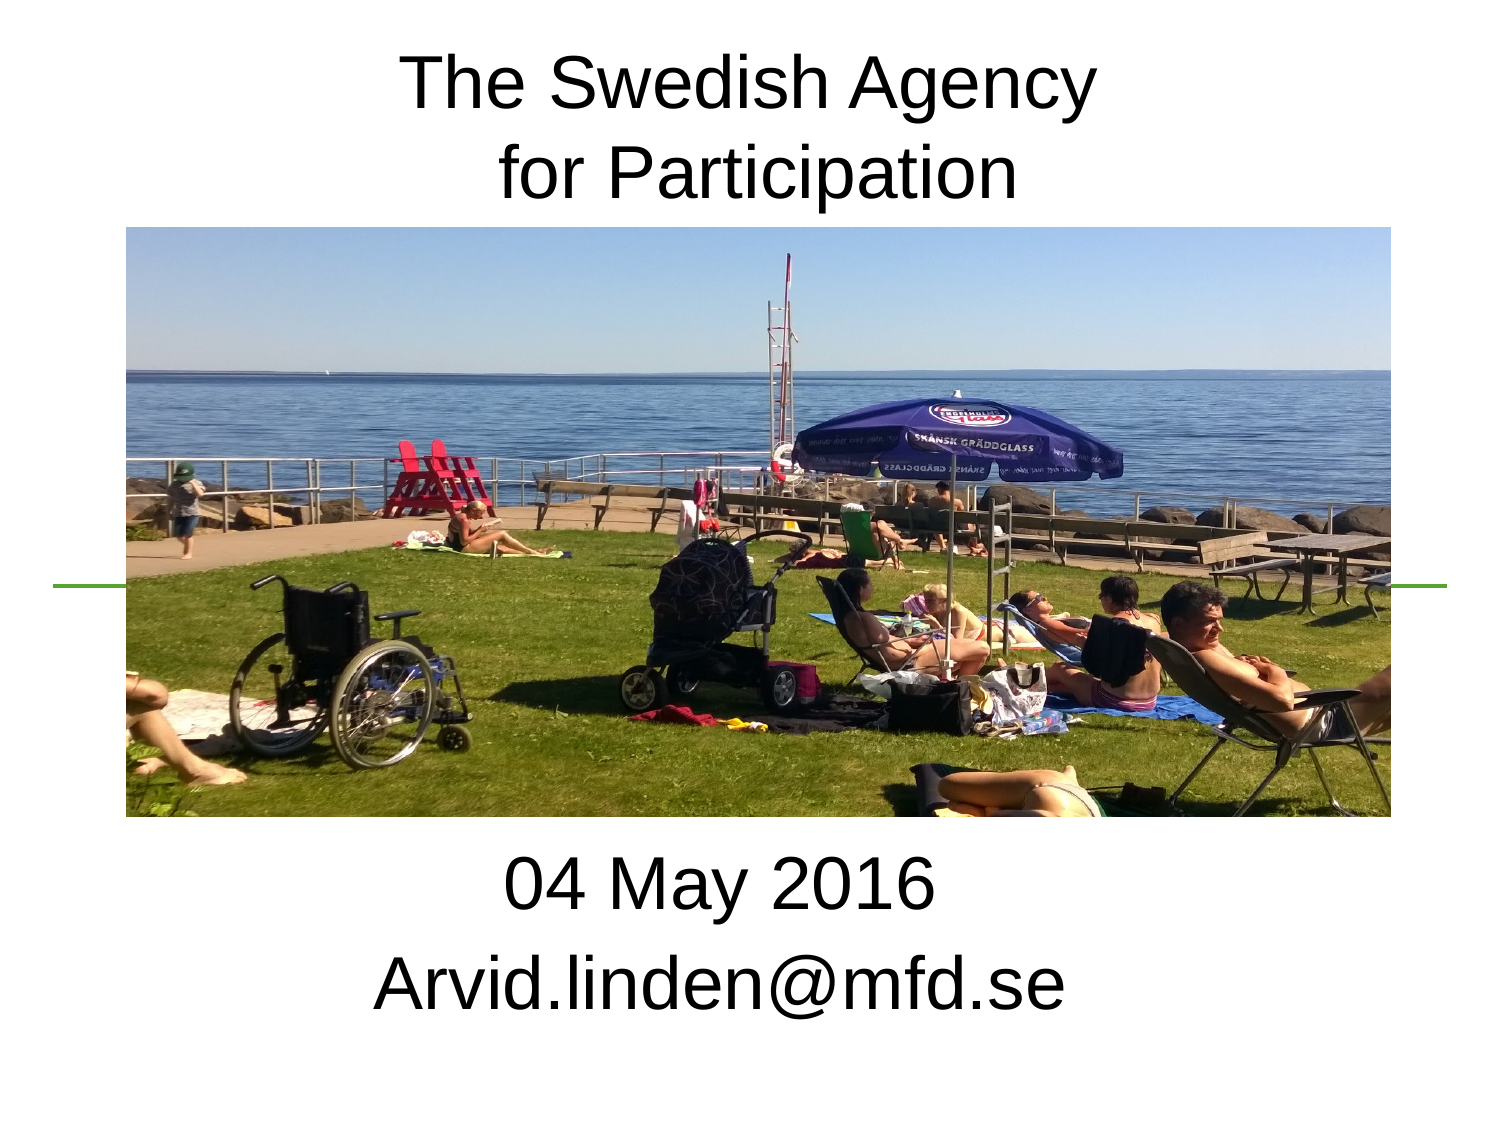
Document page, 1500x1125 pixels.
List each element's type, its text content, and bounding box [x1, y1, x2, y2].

subtitle 04 May 2016 Arvid.linden@mfd.se [171, 834, 1270, 1059]
picture [126, 227, 1391, 817]
text_box The Swedish Agency for Participation [17, 25, 1500, 221]
